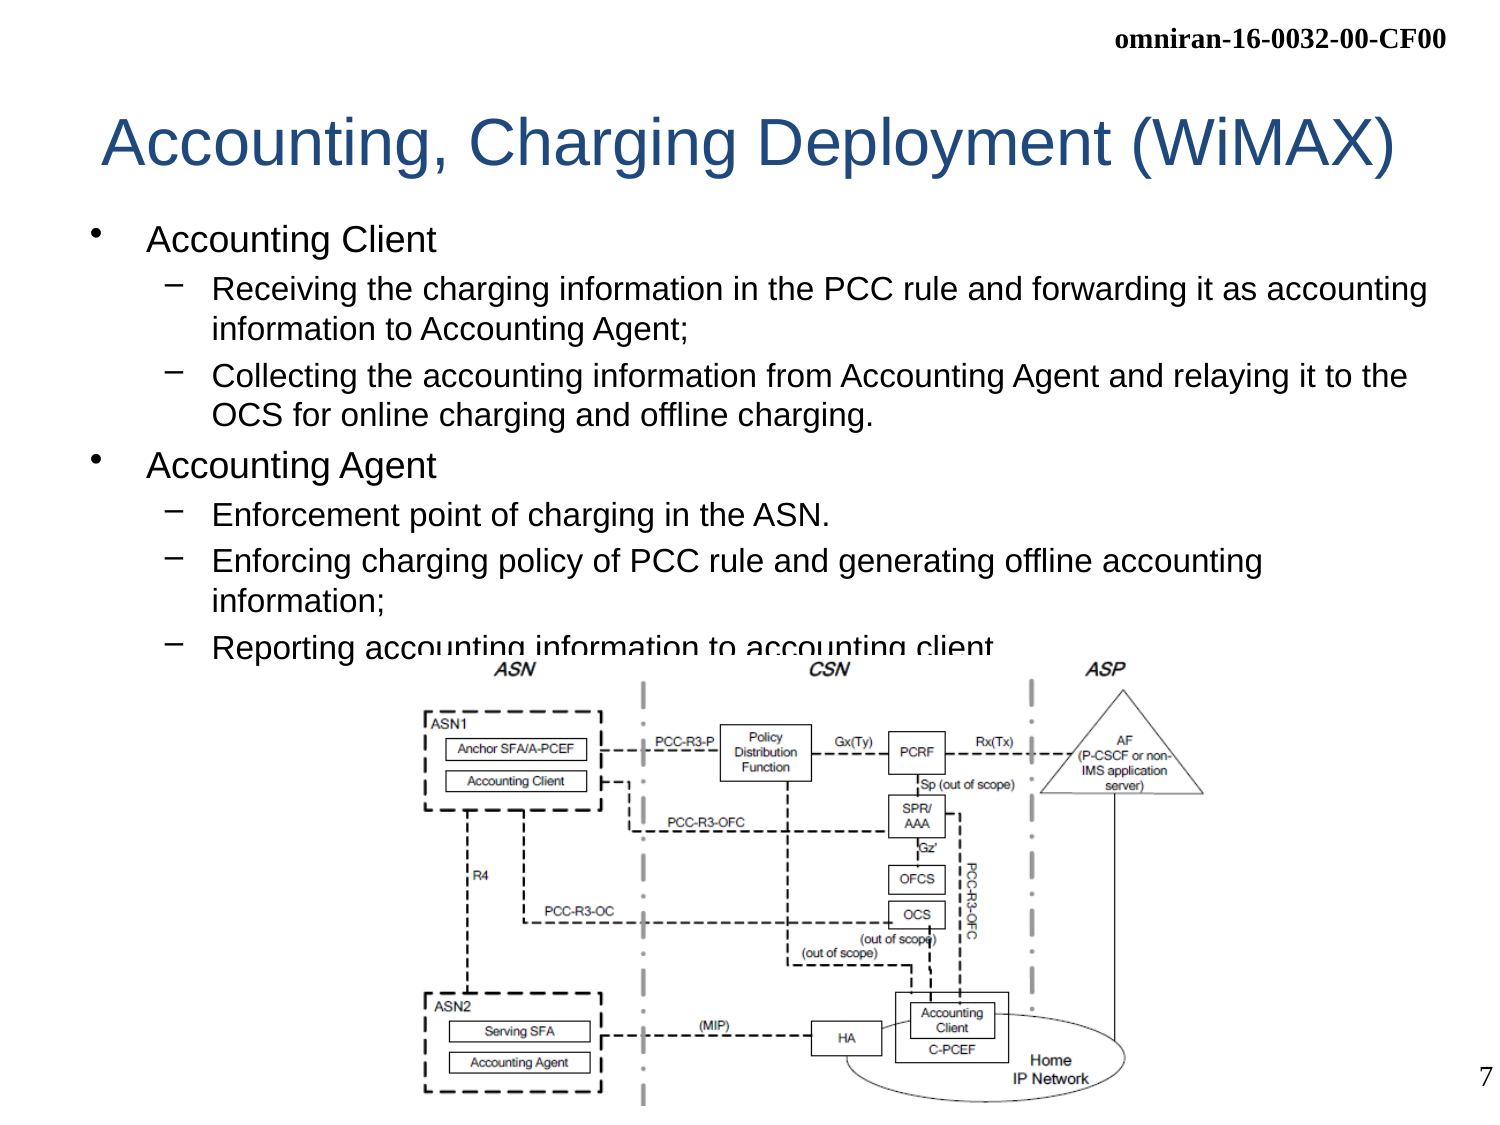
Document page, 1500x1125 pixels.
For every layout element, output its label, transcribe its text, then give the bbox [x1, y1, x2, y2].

list Accounting Client Receiving the charging information in the PCC rule and forwarding it as accounting information to Accounting Agent; Collecting the accounting information from Accounting Agent and relaying it to the OCS for online charging and offline charging. Accounting Agent Enforcement point of charging in the ASN. Enforcing charging policy of PCC rule and generating offline accounting information; Reporting accounting information to accounting client [75, 208, 1459, 951]
picture [418, 655, 1211, 1107]
title Accounting, Charging Deployment (WiMAX) [75, 45, 1425, 208]
